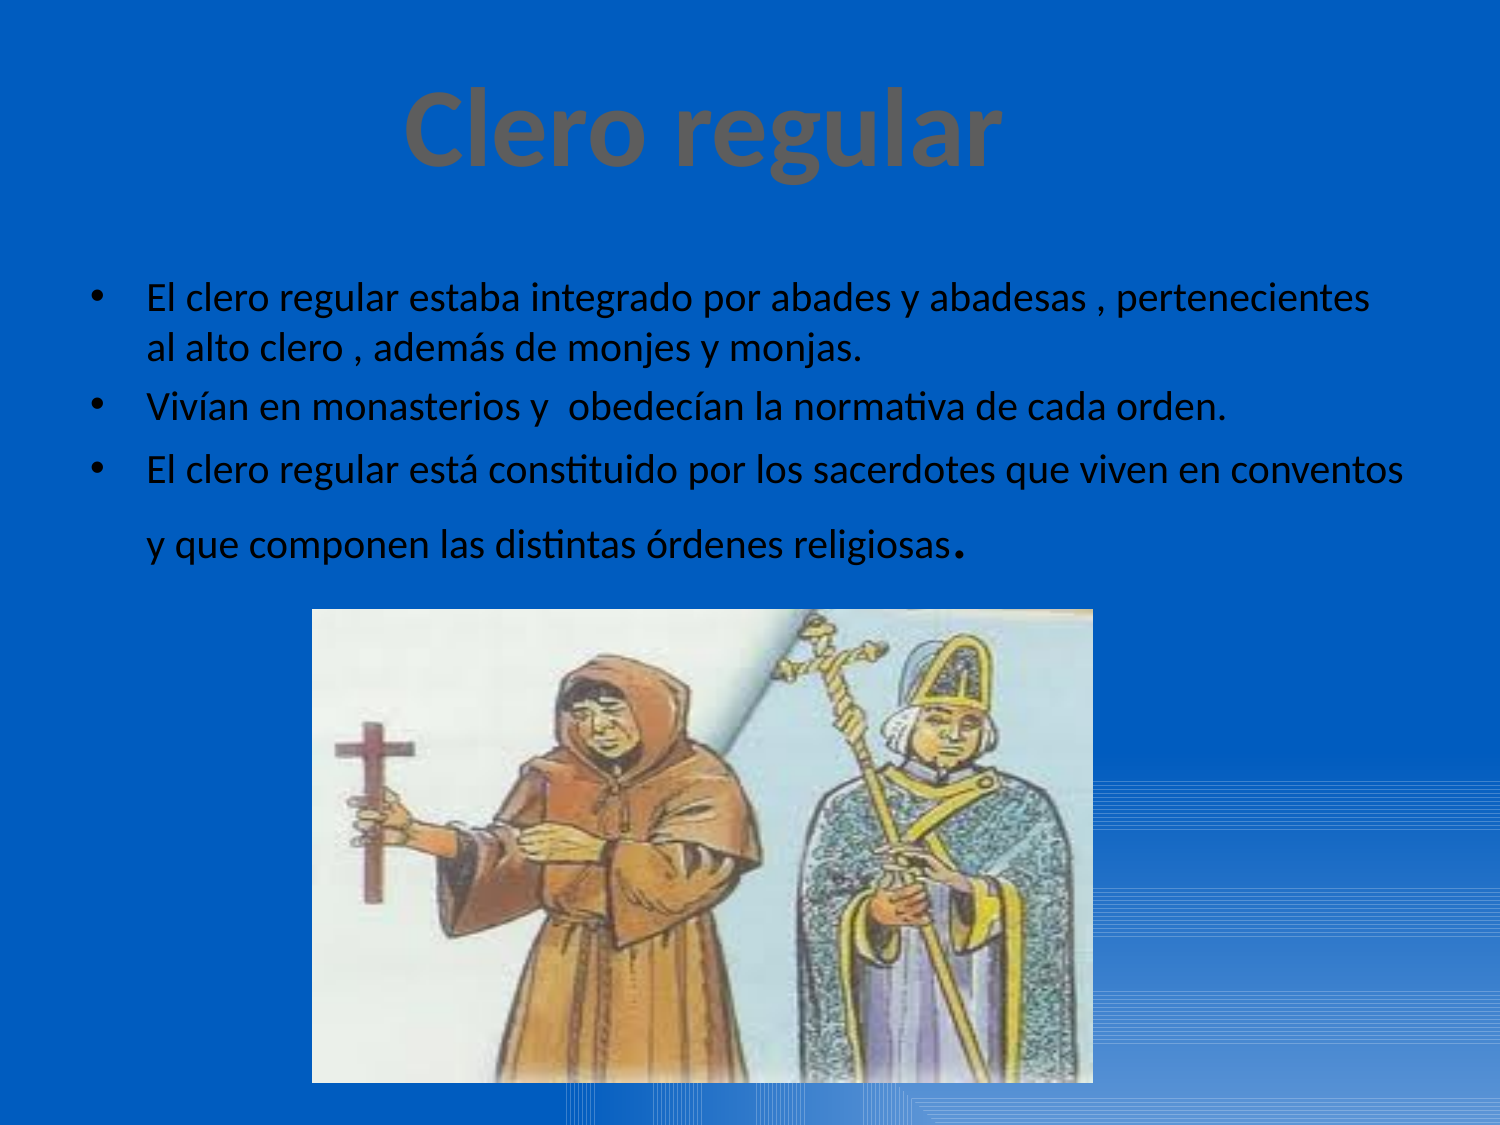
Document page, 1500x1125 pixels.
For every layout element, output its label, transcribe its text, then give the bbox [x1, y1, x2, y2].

text_box Clero regular [389, 46, 1021, 197]
picture [312, 609, 1093, 1083]
list El clero regular estaba integrado por abades y abadesas , pertenecientes al alto clero , además de monjes y monjas. Vivían en monasterios y obedecían la normativa de cada orden. El clero regular está constituido por los sacerdotes que viven en conventos y que componen las distintas órdenes religiosas. [75, 262, 1425, 1005]
